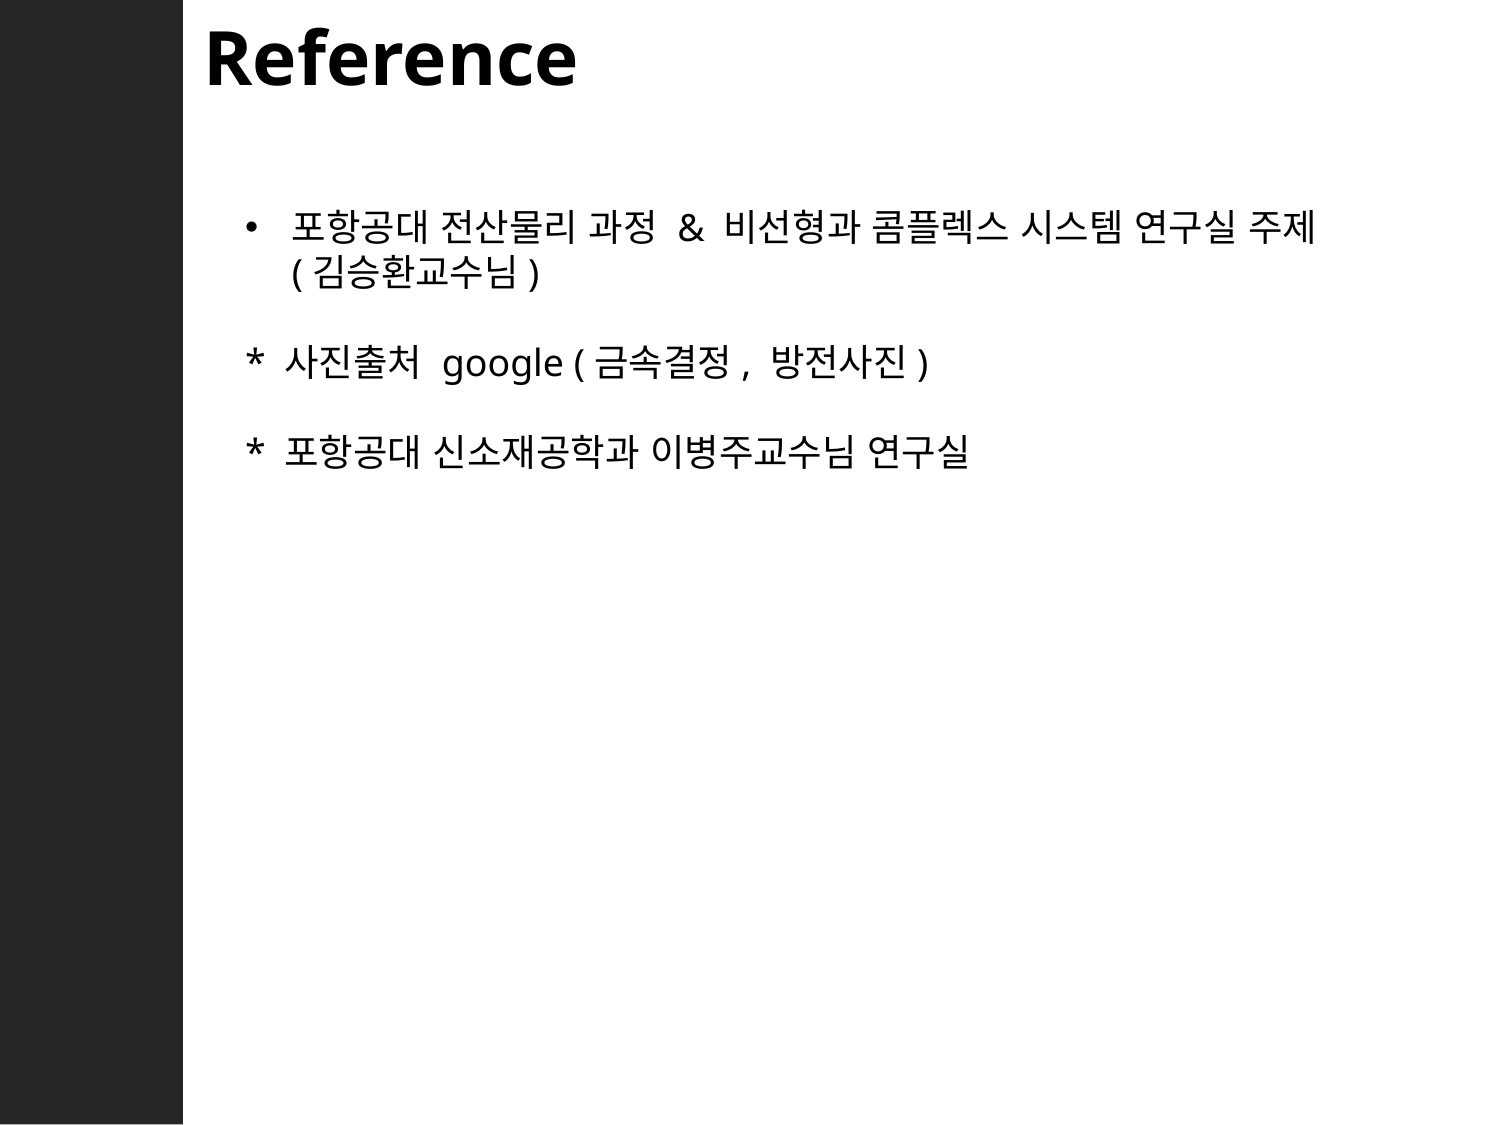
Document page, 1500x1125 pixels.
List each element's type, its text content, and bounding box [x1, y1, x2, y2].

text_box Reference [188, 3, 1500, 109]
text_box 포항공대 전산물리 과정 & 비선형과 콤플렉스 시스템 연구실 주제 (김승환교수님) * 사진출처 google (금속결정, 방전사진) * 포항공대 신소재공학과 이병주교수님 연구실 [230, 196, 1376, 481]
text_box [0, 0, 185, 1125]
